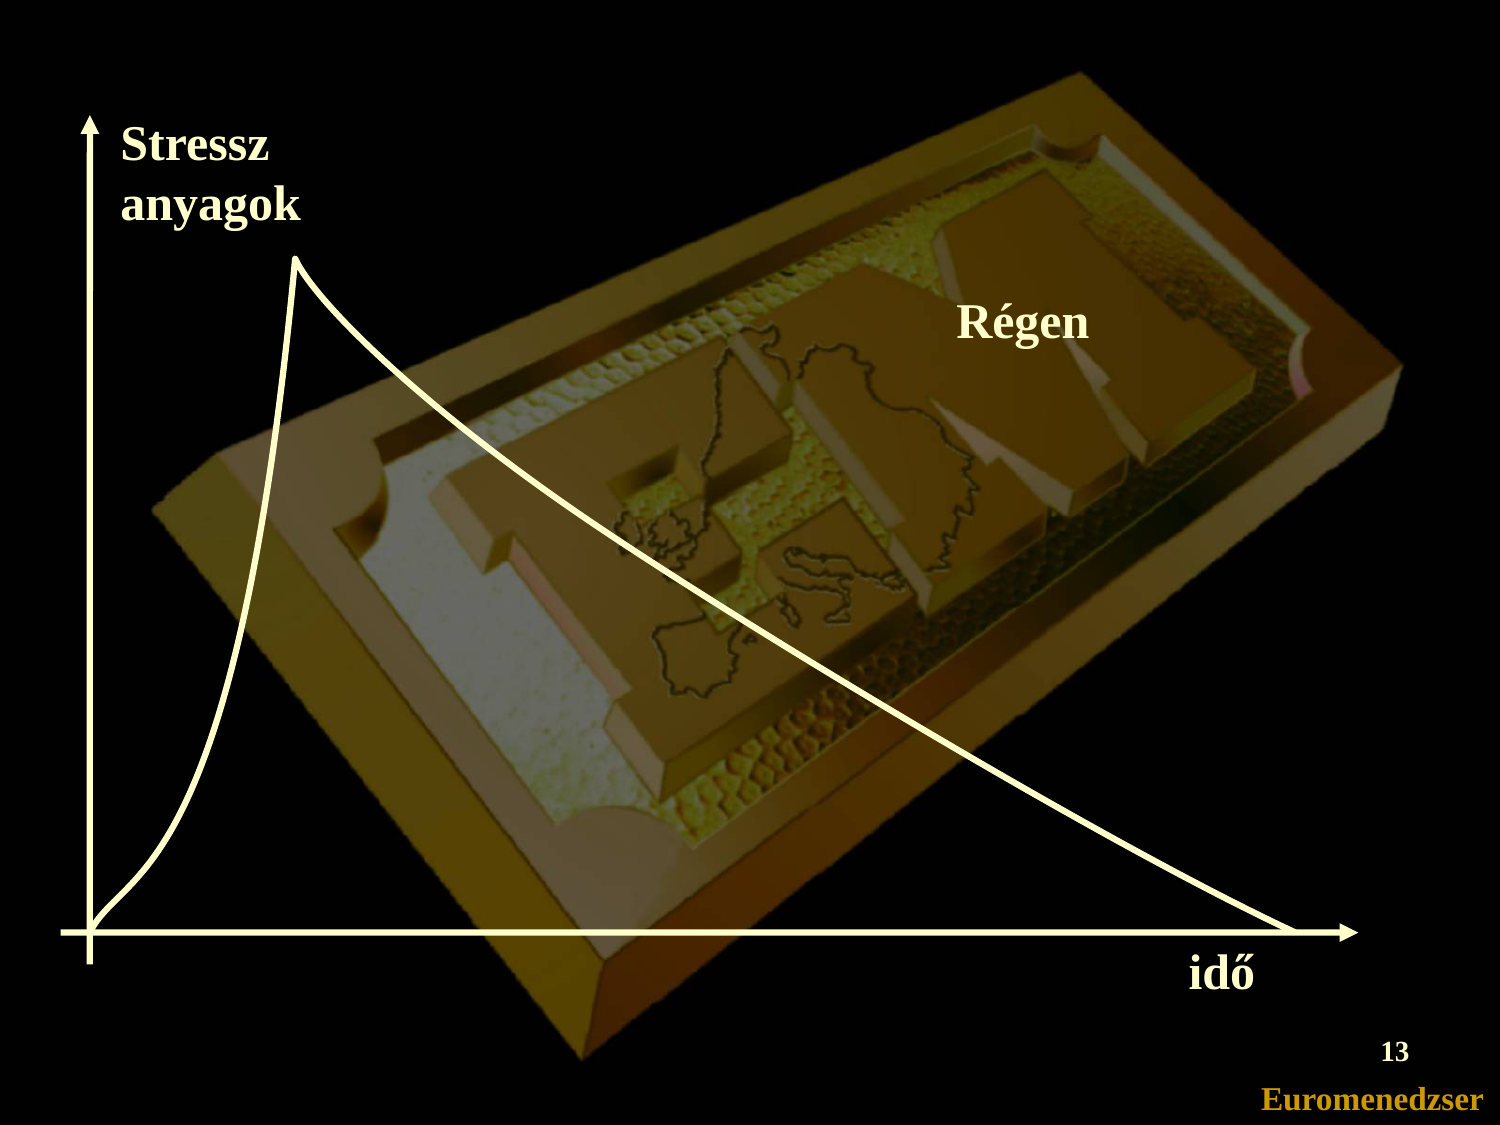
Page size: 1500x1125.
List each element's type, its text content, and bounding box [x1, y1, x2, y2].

text_box [90, 258, 1295, 932]
text_box [83, 115, 97, 932]
text_box [1271, 926, 1359, 939]
text_box idő [1173, 932, 1271, 1008]
picture [0, 0, 1500, 1125]
slide_number 13 [1074, 1024, 1426, 1103]
text_box Stressz anyagok [105, 103, 316, 238]
text_box Régen [941, 280, 1105, 356]
